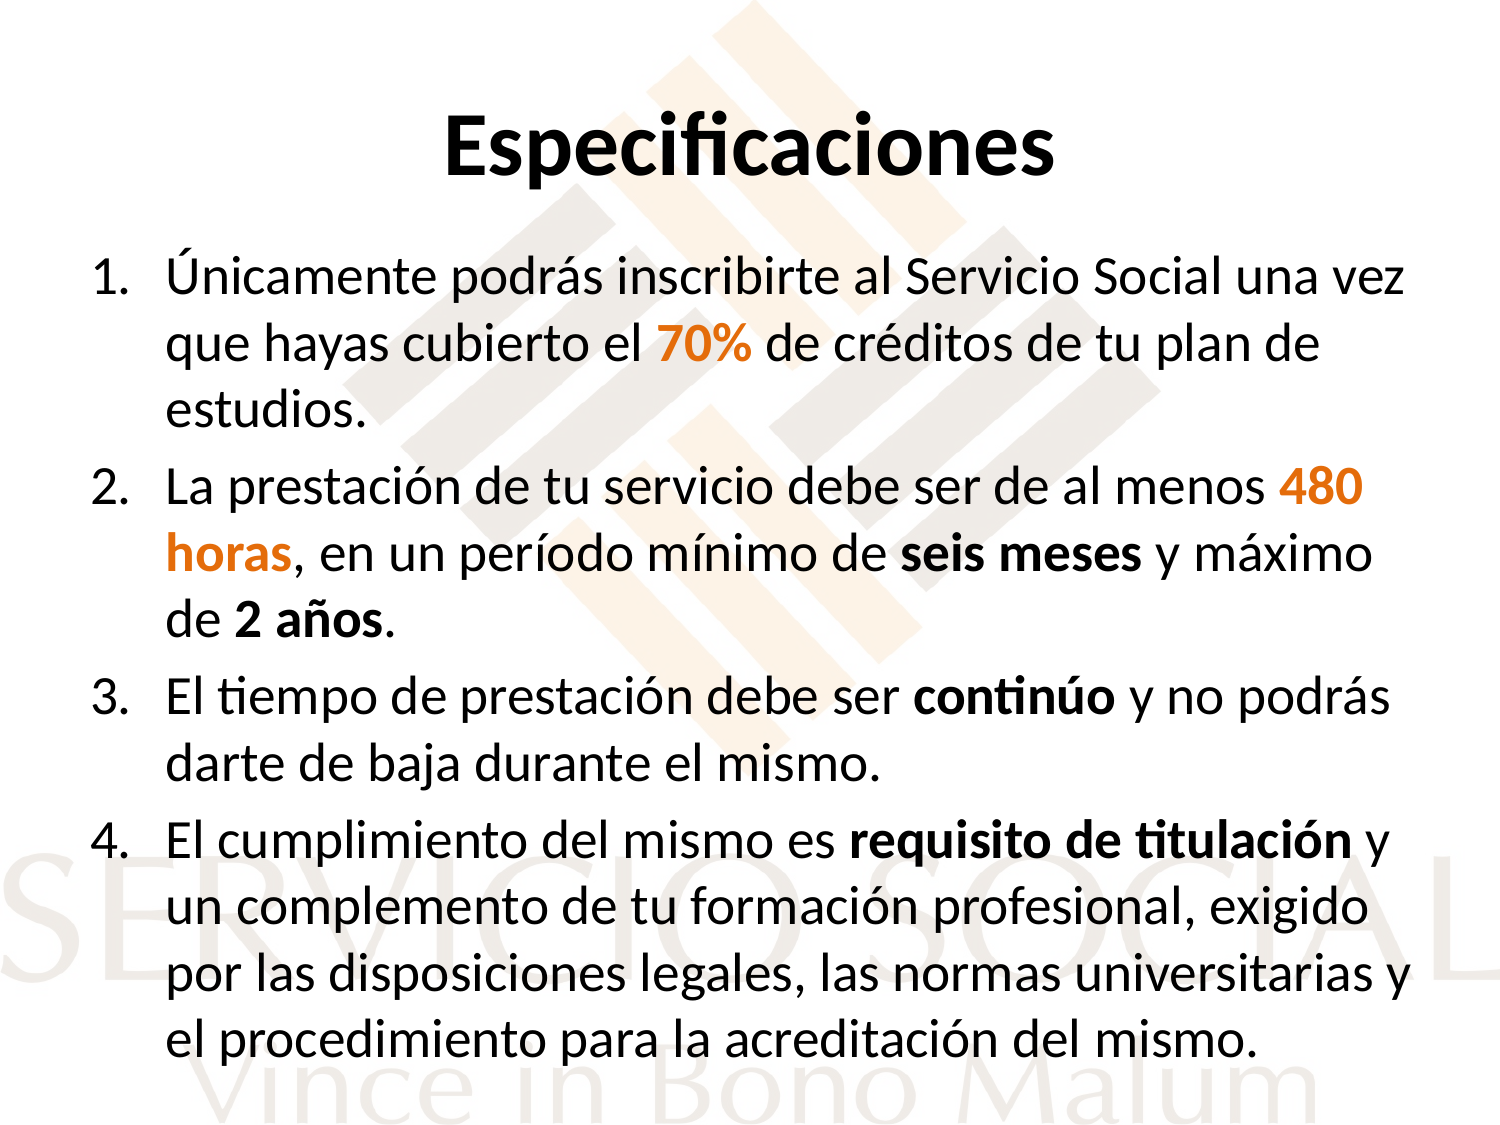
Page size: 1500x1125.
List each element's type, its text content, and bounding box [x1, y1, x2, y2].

title Especificaciones [75, 45, 1425, 231]
list Únicamente podrás inscribirte al Servicio Social una vez que hayas cubierto el 70% de créditos de tu plan de estudios. La prestación de tu servicio debe ser de al menos 480 horas, en un período mínimo de seis meses y máximo de 2 años. El tiempo de prestación debe ser continúo y no podrás darte de baja durante el mismo. El cumplimiento del mismo es requisito de titulación y un complemento de tu formación profesional, exigido por las disposiciones legales, las normas universitarias y el procedimiento para la acreditación del mismo. [75, 231, 1436, 1094]
